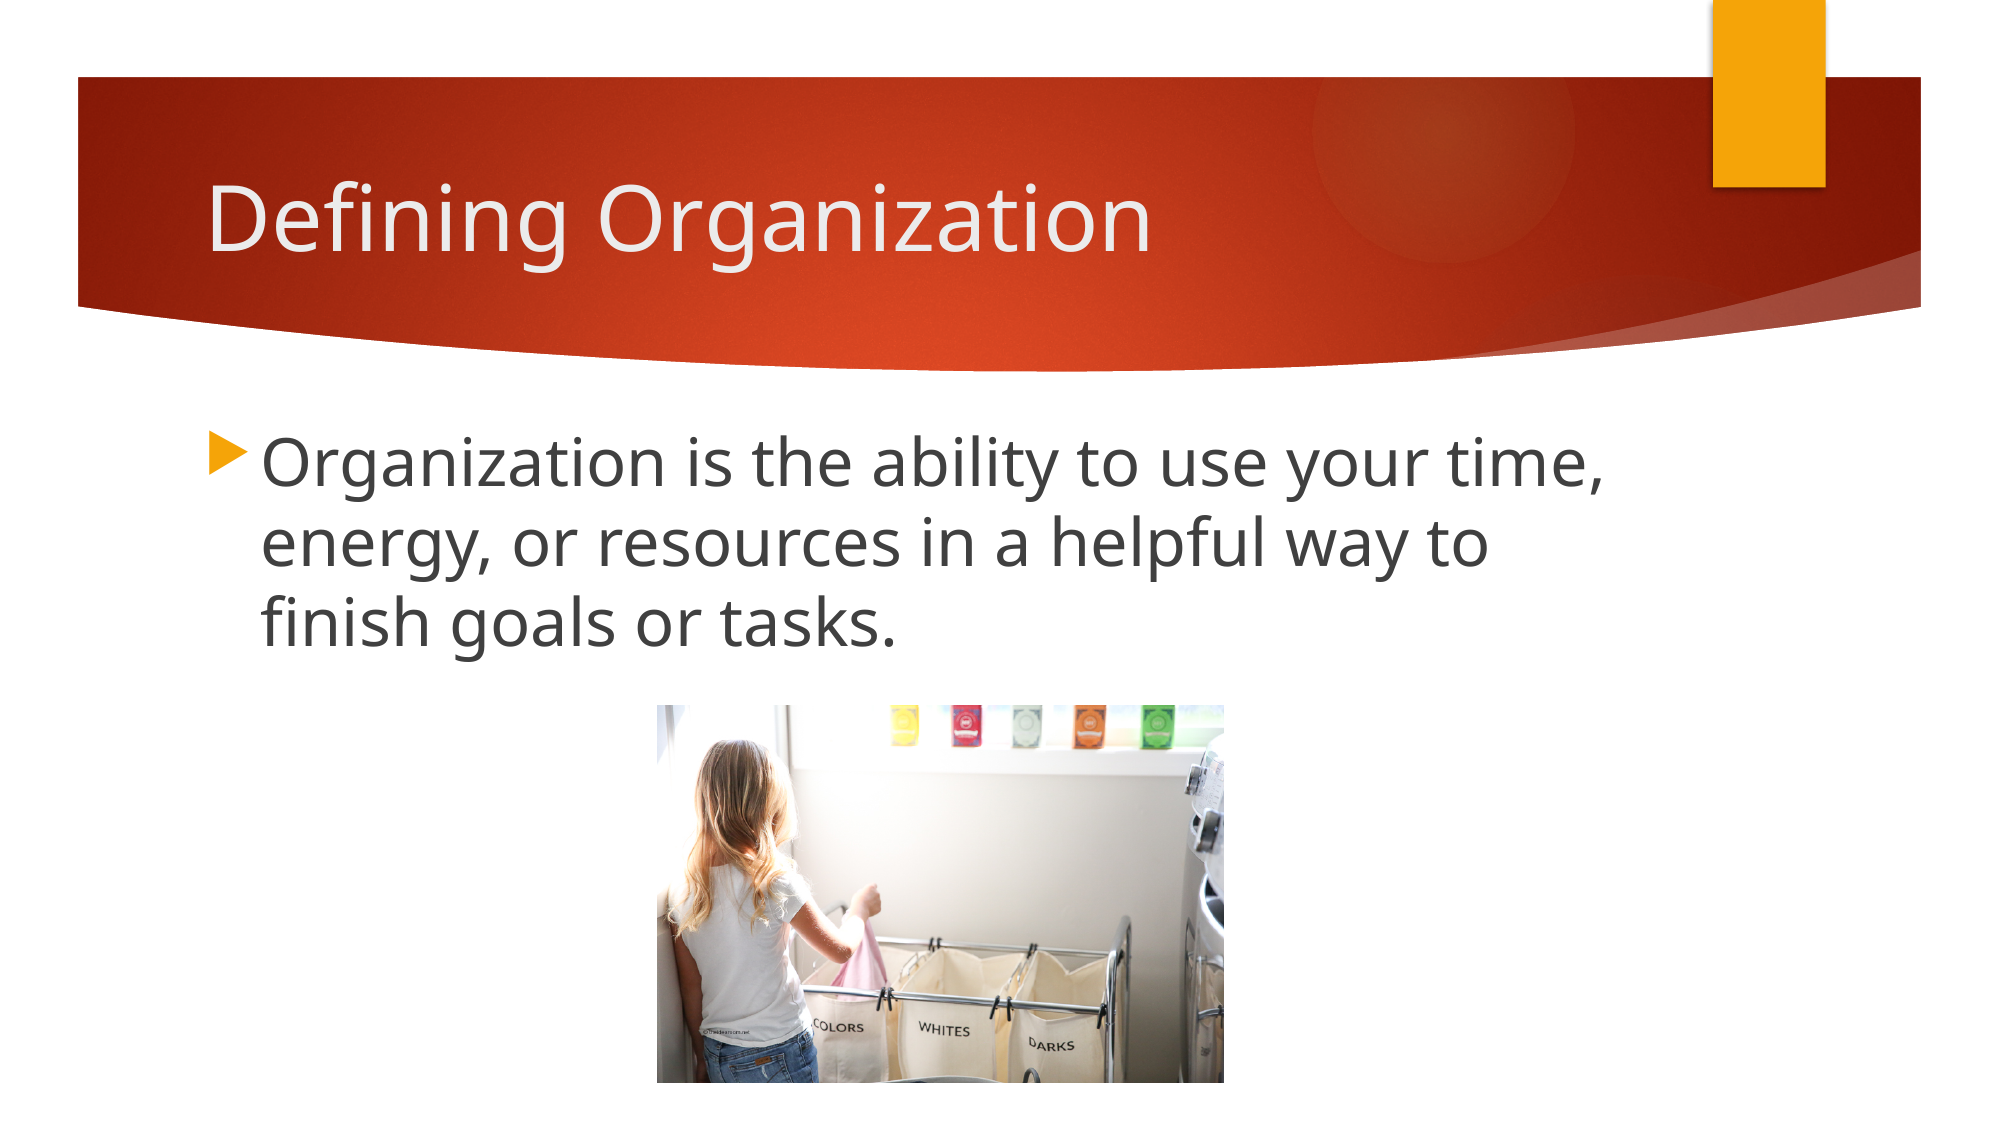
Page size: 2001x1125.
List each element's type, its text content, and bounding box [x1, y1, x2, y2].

picture [657, 704, 1224, 1083]
title Defining Organization [189, 155, 1627, 275]
list Organization is the ability to use your time, energy, or resources in a helpful way to finish goals or tasks. [189, 412, 1627, 973]
